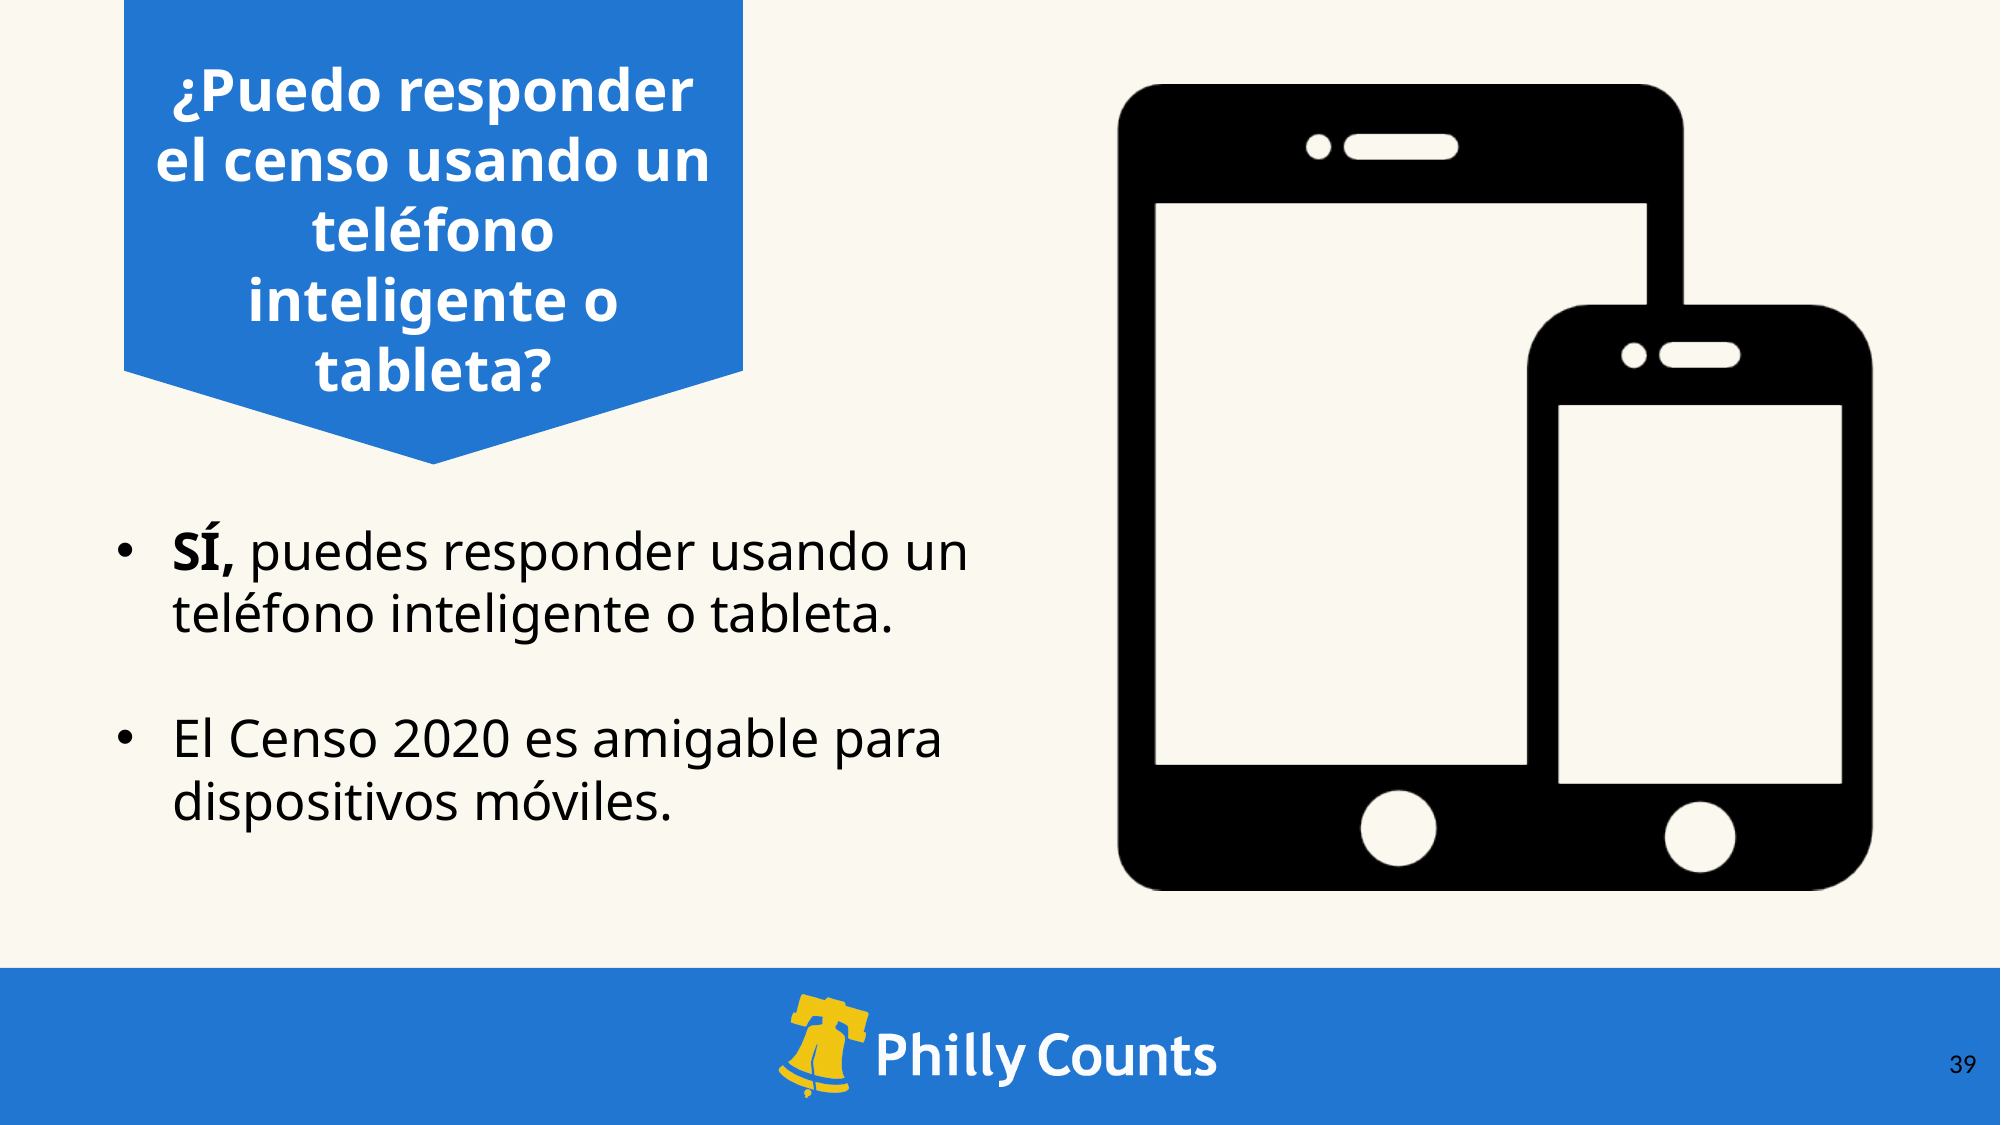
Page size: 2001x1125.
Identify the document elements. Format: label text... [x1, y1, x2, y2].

text_box ¿Puedo responder el censo usando un teléfono inteligente o tableta? [138, 45, 729, 411]
text_box SÍ, puedes responder usando un teléfono inteligente o tableta. El Censo 2020 es amigable para dispositivos móviles. [101, 510, 1115, 901]
picture [1091, 83, 1899, 892]
text_box [257, 411, 610, 465]
picture [776, 994, 1224, 1098]
text_box [124, 0, 743, 375]
slide_number ‹#› [1871, 1038, 1992, 1125]
